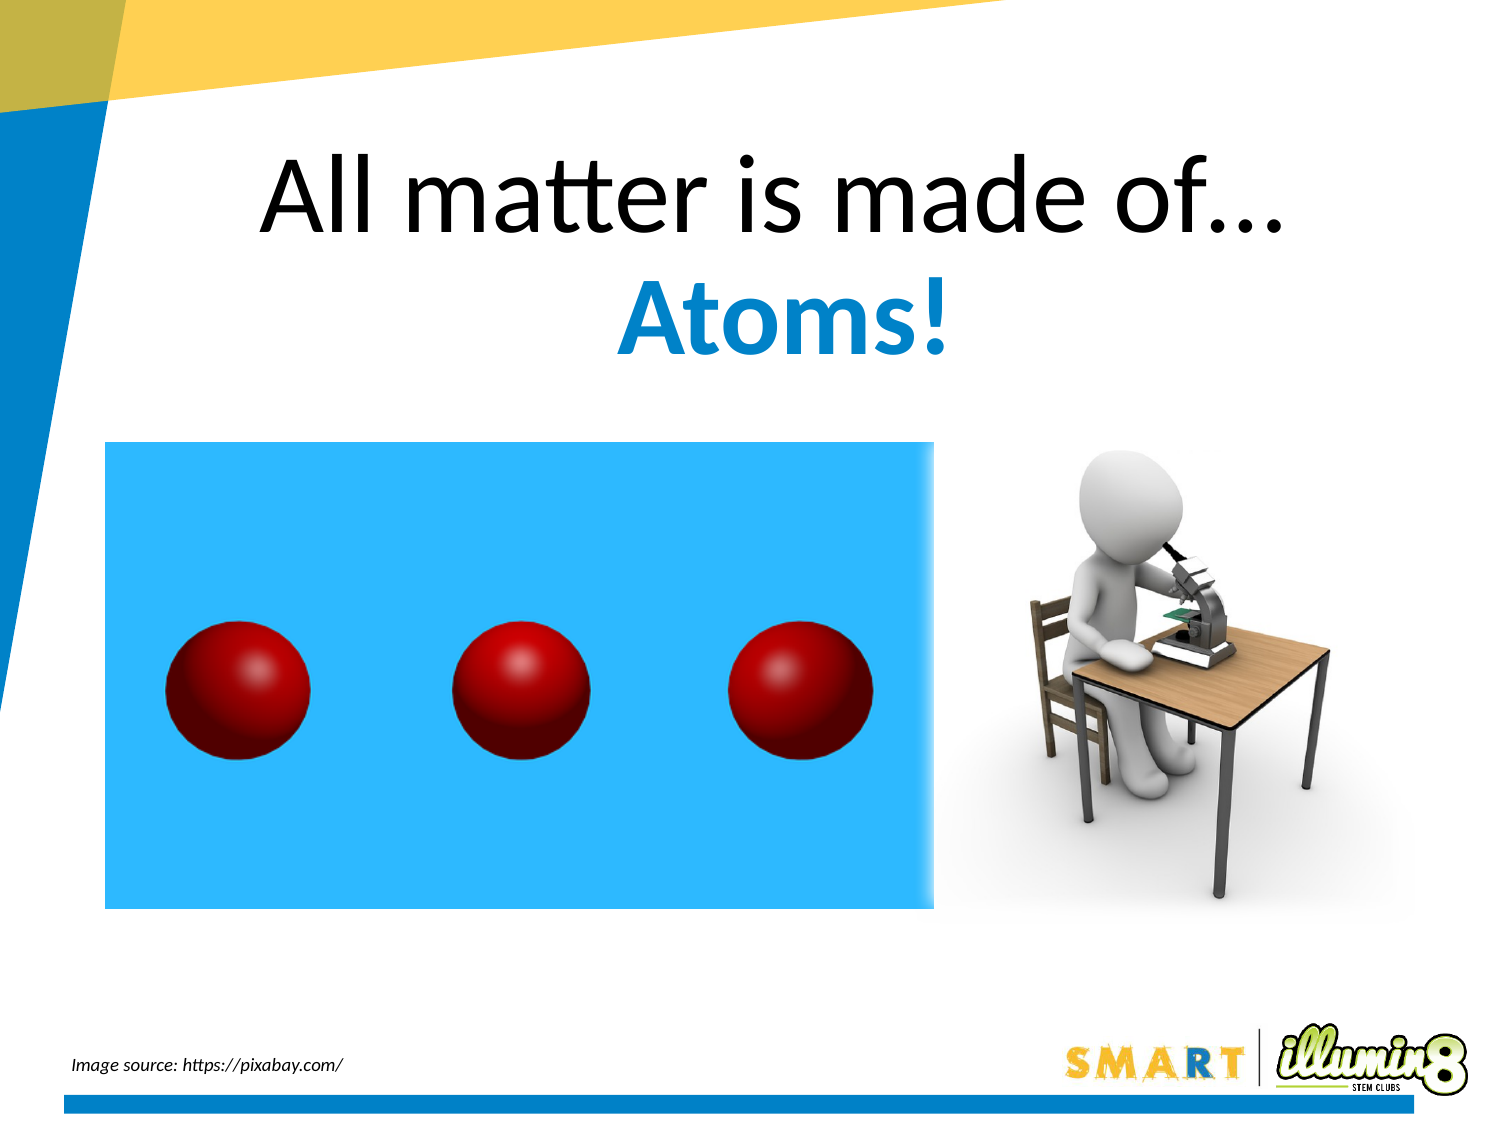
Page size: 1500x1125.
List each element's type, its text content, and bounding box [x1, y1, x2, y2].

picture [105, 422, 1415, 924]
text_box Image source: https://pixabay.com/ [56, 1044, 504, 1083]
text_box All matter is made of… Atoms! [106, 128, 1465, 252]
picture [1250, 1023, 1268, 1089]
text_box [0, 102, 110, 713]
text_box [0, 0, 1015, 114]
text_box [63, 1094, 1415, 1115]
picture [1276, 1023, 1468, 1096]
